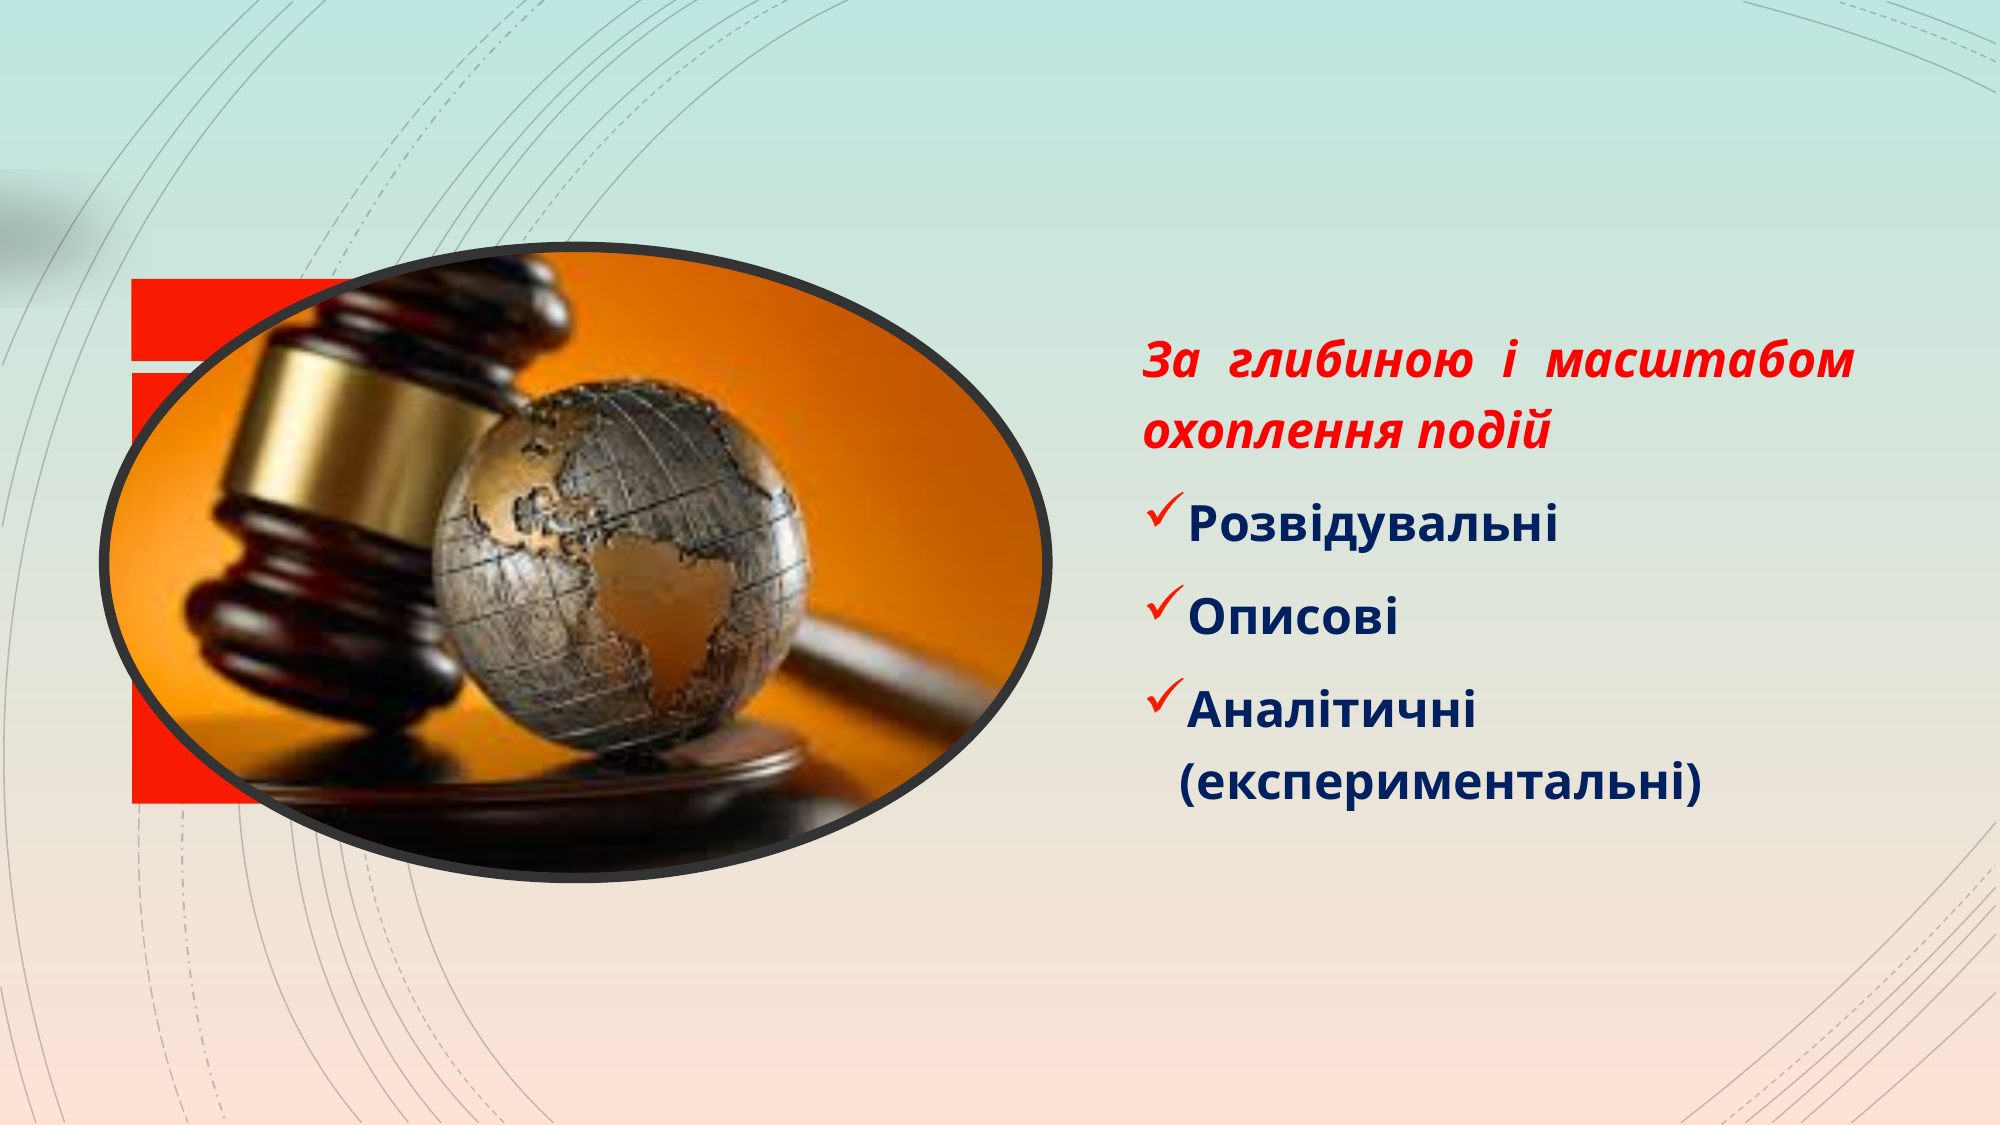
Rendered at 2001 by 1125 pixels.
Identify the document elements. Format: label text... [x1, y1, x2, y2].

picture [103, 246, 1048, 879]
list За глибиною і масштабом охоплення подій Розвідувальні Описові Аналітичні (експериментальні) [1127, 131, 1871, 993]
